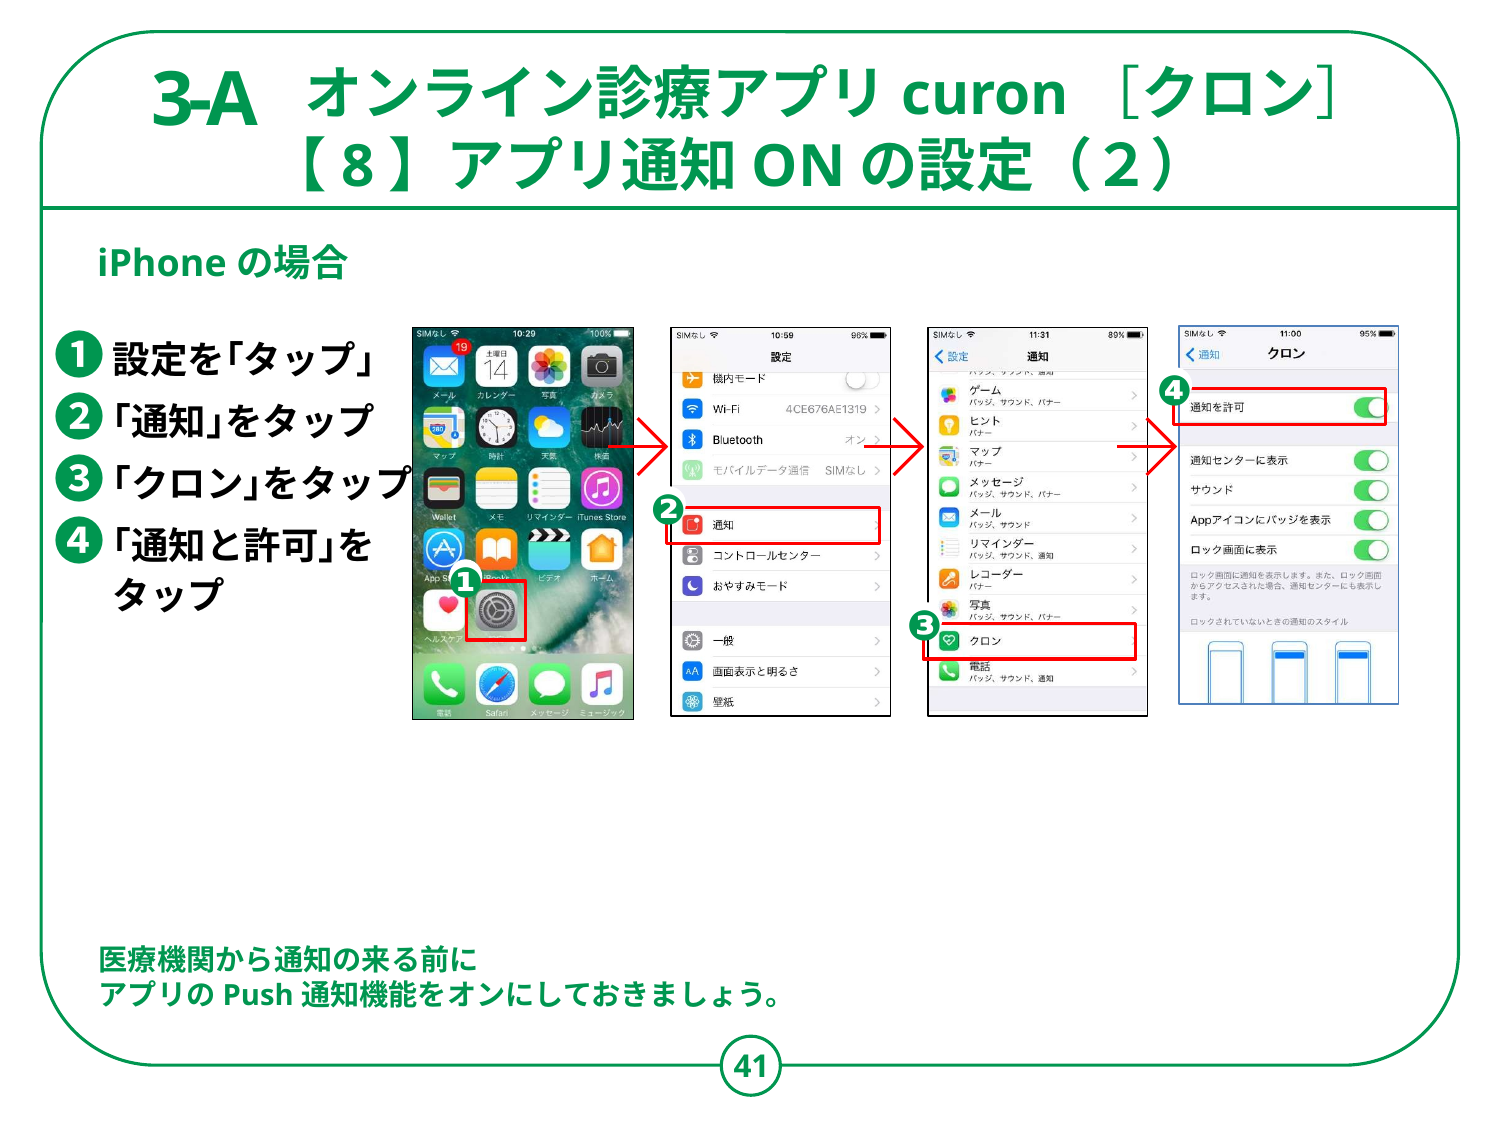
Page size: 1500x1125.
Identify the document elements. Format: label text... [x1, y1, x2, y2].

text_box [927, 327, 1148, 717]
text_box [1178, 325, 1399, 705]
text_box 医療機関から通知の来る前に アプリのPush通知機能をオンにしておきましょう。 [98, 939, 1319, 1012]
text_box 3-A [137, 66, 309, 150]
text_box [631, 475, 705, 542]
text_box [412, 327, 634, 720]
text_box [607, 417, 668, 476]
text_box [466, 580, 526, 640]
text_box ❶ 設定を｢タップ」 ❷ ｢通知｣をタップ ❸ ｢クロン｣をタップ ❹ ｢通知と許可｣を タップ [52, 321, 466, 617]
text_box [1116, 417, 1177, 476]
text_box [429, 548, 503, 615]
text_box iPhoneの場合 [95, 226, 1280, 285]
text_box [888, 591, 961, 658]
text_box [1138, 356, 1211, 423]
text_box オンライン診療アプリcuron［クロン］ 【8】アプリ通知ONの設定（２） [267, 49, 1390, 198]
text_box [670, 327, 891, 717]
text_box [863, 417, 924, 476]
